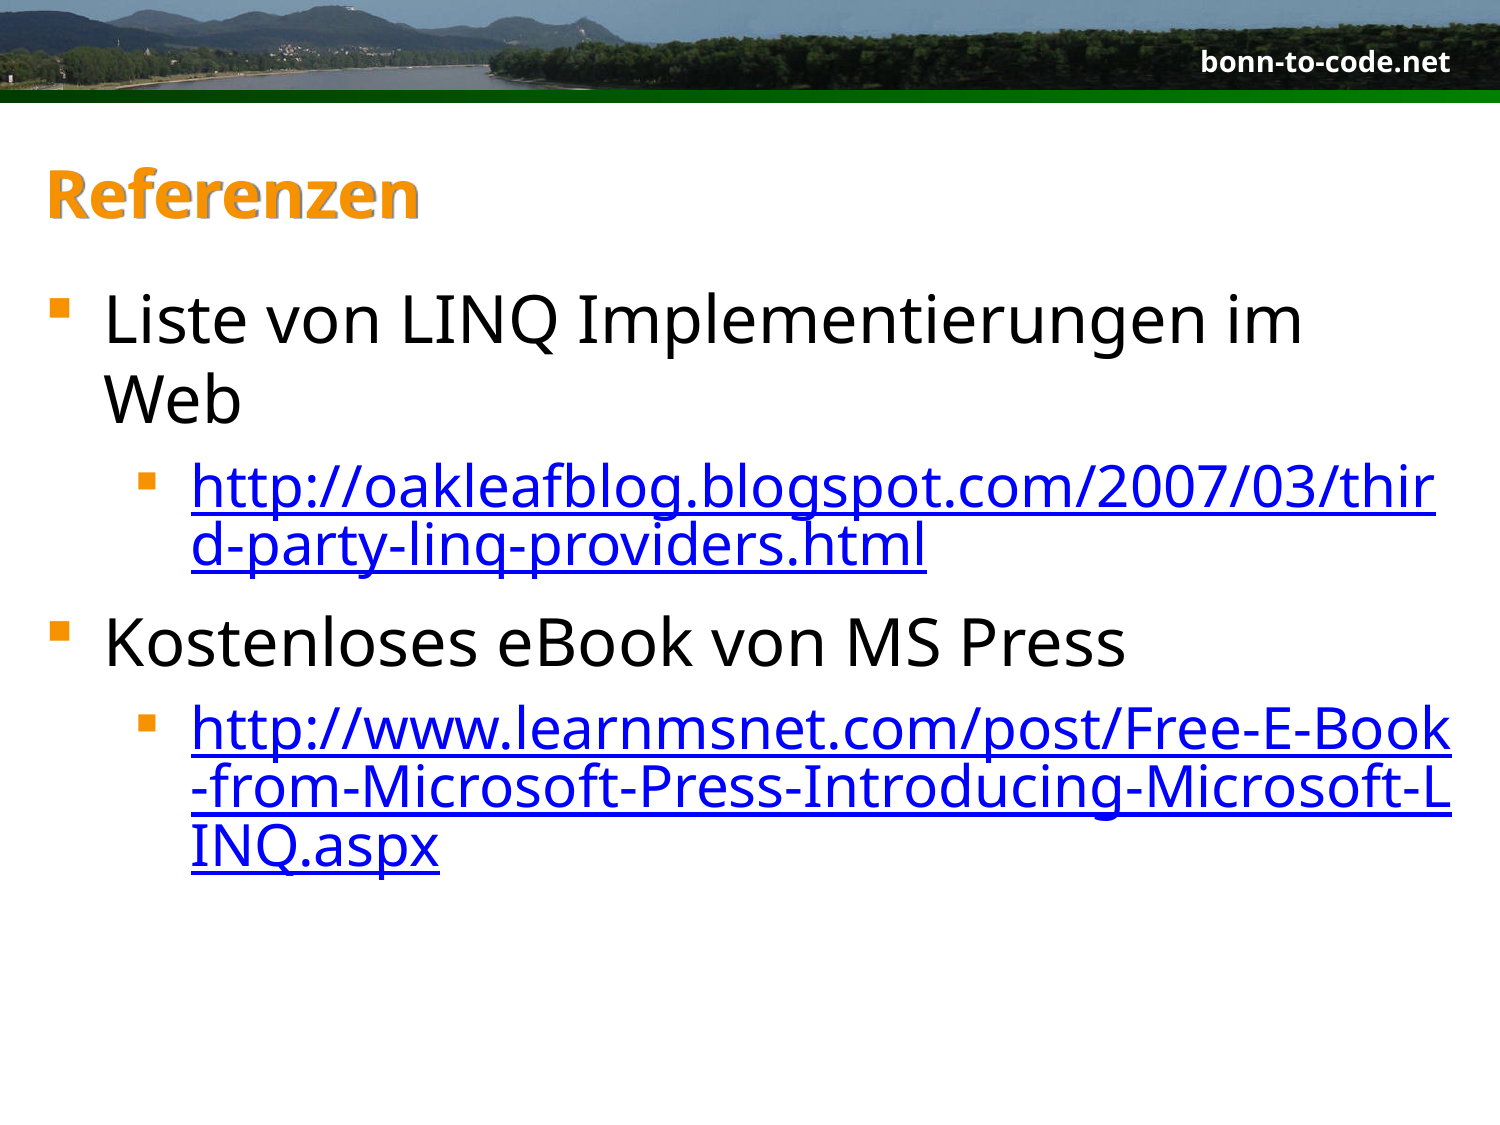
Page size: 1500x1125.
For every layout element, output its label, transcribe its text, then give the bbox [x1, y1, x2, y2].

title Referenzen [29, 113, 1471, 269]
list Liste von LINQ Implementierungen im Web http://oakleafblog.blogspot.com/2007/03/third-party-linq-providers.html Kostenloses eBook von MS Press http://www.learnmsnet.com/post/Free-E-Book-from-Microsoft-Press-Introducing-Microsoft-LINQ.aspx [29, 269, 1471, 1125]
picture [0, 0, 1500, 90]
